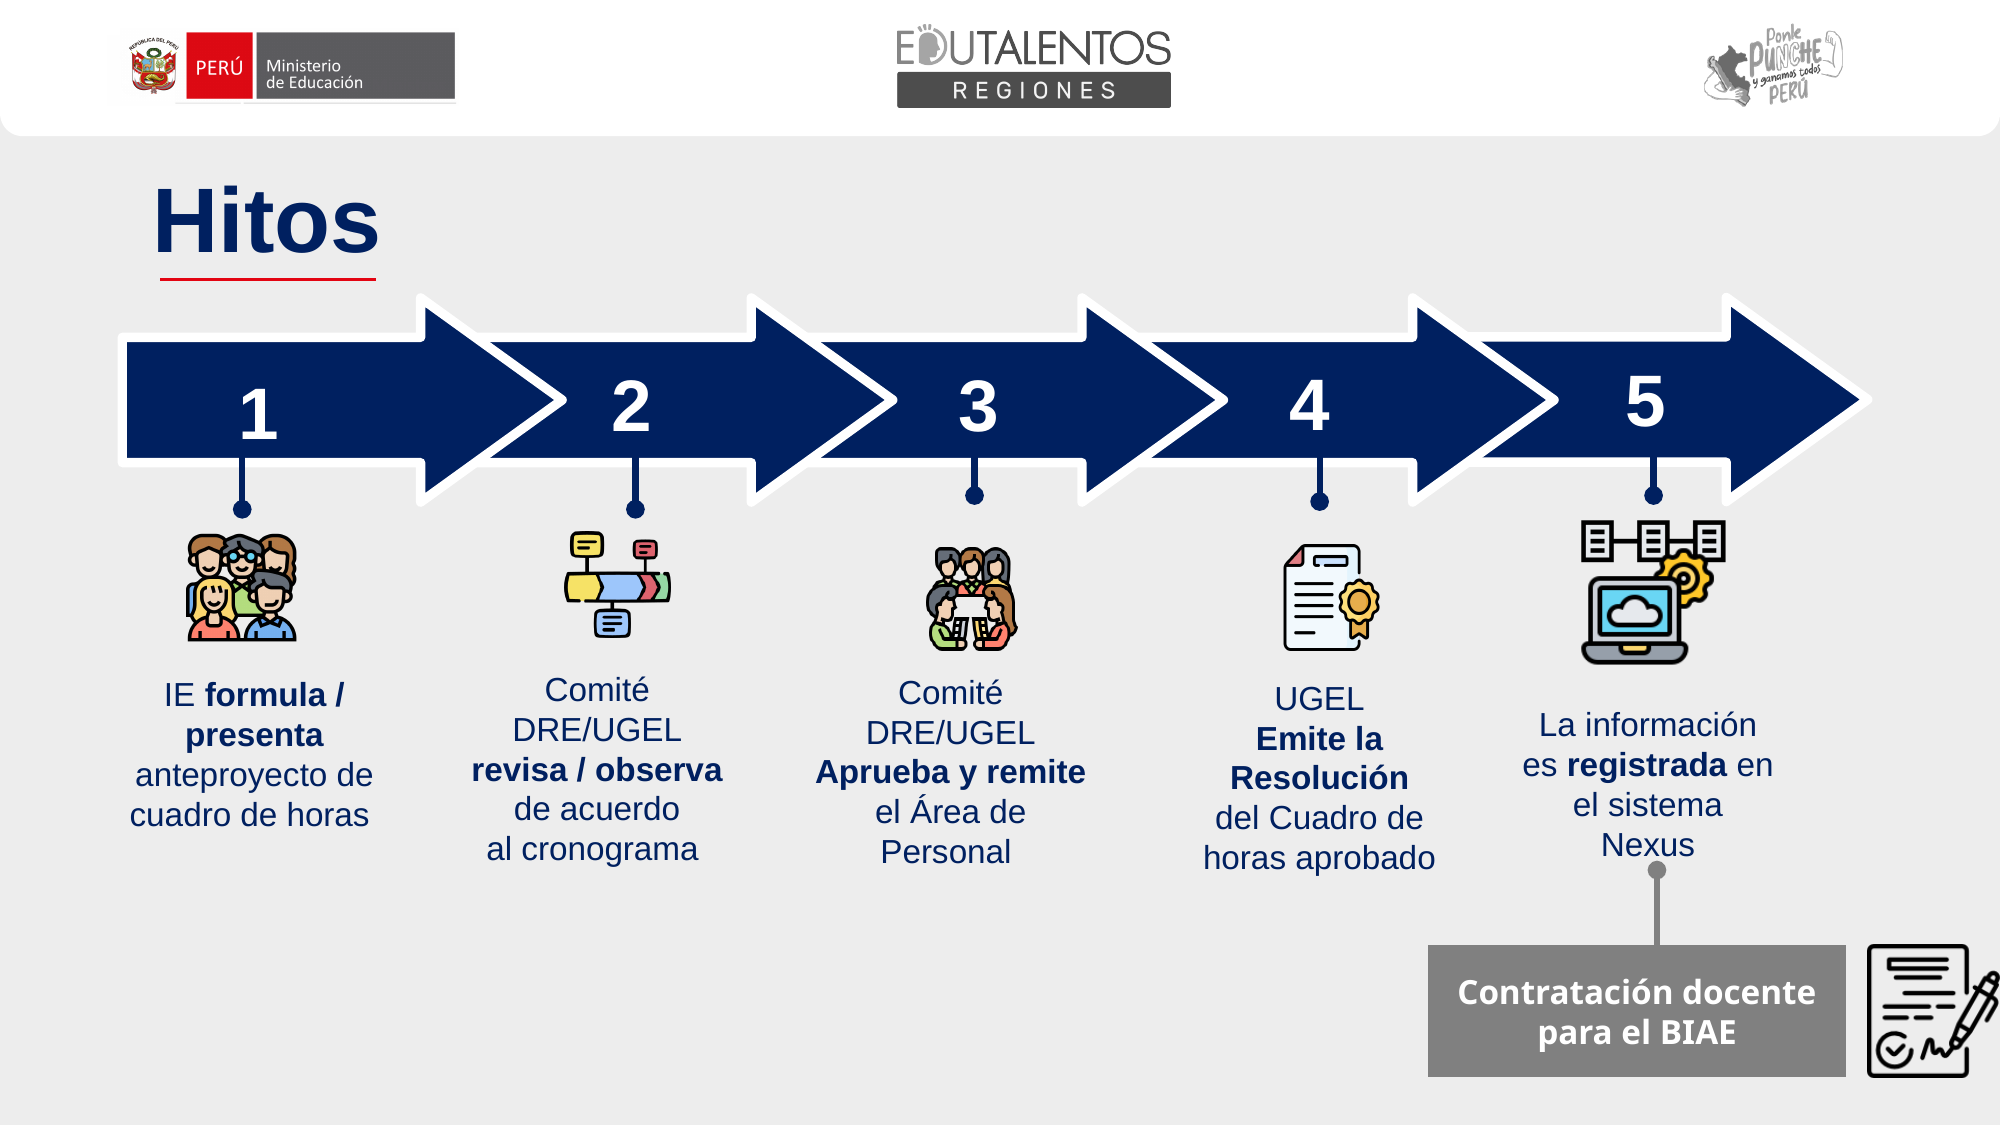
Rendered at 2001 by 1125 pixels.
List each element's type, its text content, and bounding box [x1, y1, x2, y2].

picture [1282, 544, 1381, 652]
text_box [1467, 297, 1868, 502]
text_box Comité DRE/UGEL revisa / observa de acuerdo al cronograma [431, 647, 763, 892]
picture [564, 531, 672, 639]
text_box 2 [591, 360, 750, 444]
text_box La información es registrada en el sistema Nexus [1478, 683, 1818, 928]
text_box 1 [218, 368, 377, 453]
text_box Hitos [137, 143, 707, 302]
picture [896, 24, 1171, 108]
picture [1867, 944, 2000, 1078]
text_box [122, 302, 563, 503]
text_box 5 [1605, 355, 1765, 439]
picture [107, 28, 459, 107]
text_box Comité DRE/UGEL Aprueba y remite el Área de Personal [791, 650, 1110, 895]
text_box [477, 297, 893, 503]
picture [1579, 518, 1728, 667]
text_box [807, 297, 1224, 503]
text_box Contratación docente para el BIAE [1427, 944, 1847, 1078]
picture [1687, 7, 1863, 124]
picture [924, 544, 1019, 652]
text_box IE formula / presenta anteproyecto de cuadro de horas [91, 653, 418, 895]
picture [186, 531, 298, 644]
text_box [1138, 297, 1555, 503]
text_box 3 [939, 360, 1098, 444]
text_box [0, 0, 2000, 137]
text_box UGEL Emite la Resolución del Cuadro de horas aprobado [1150, 656, 1489, 901]
text_box 4 [1269, 359, 1429, 443]
